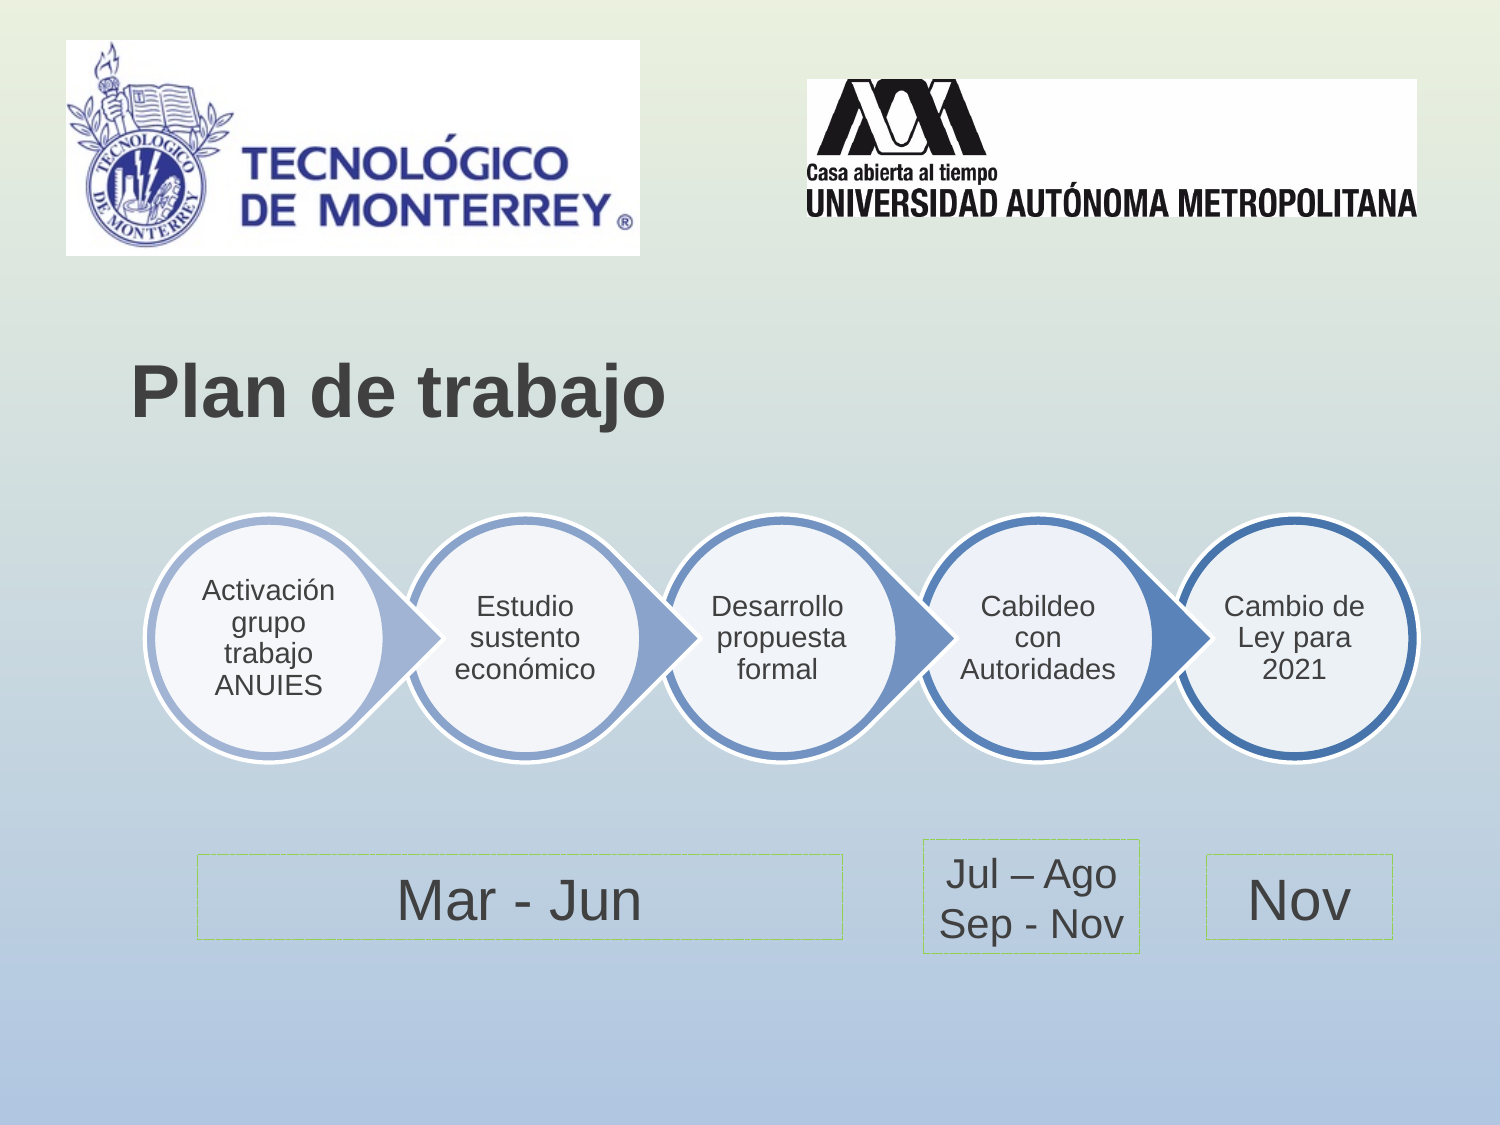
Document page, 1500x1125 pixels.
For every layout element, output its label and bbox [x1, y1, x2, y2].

text_box [82, 233, 1431, 1044]
text_box [66, 40, 1418, 256]
